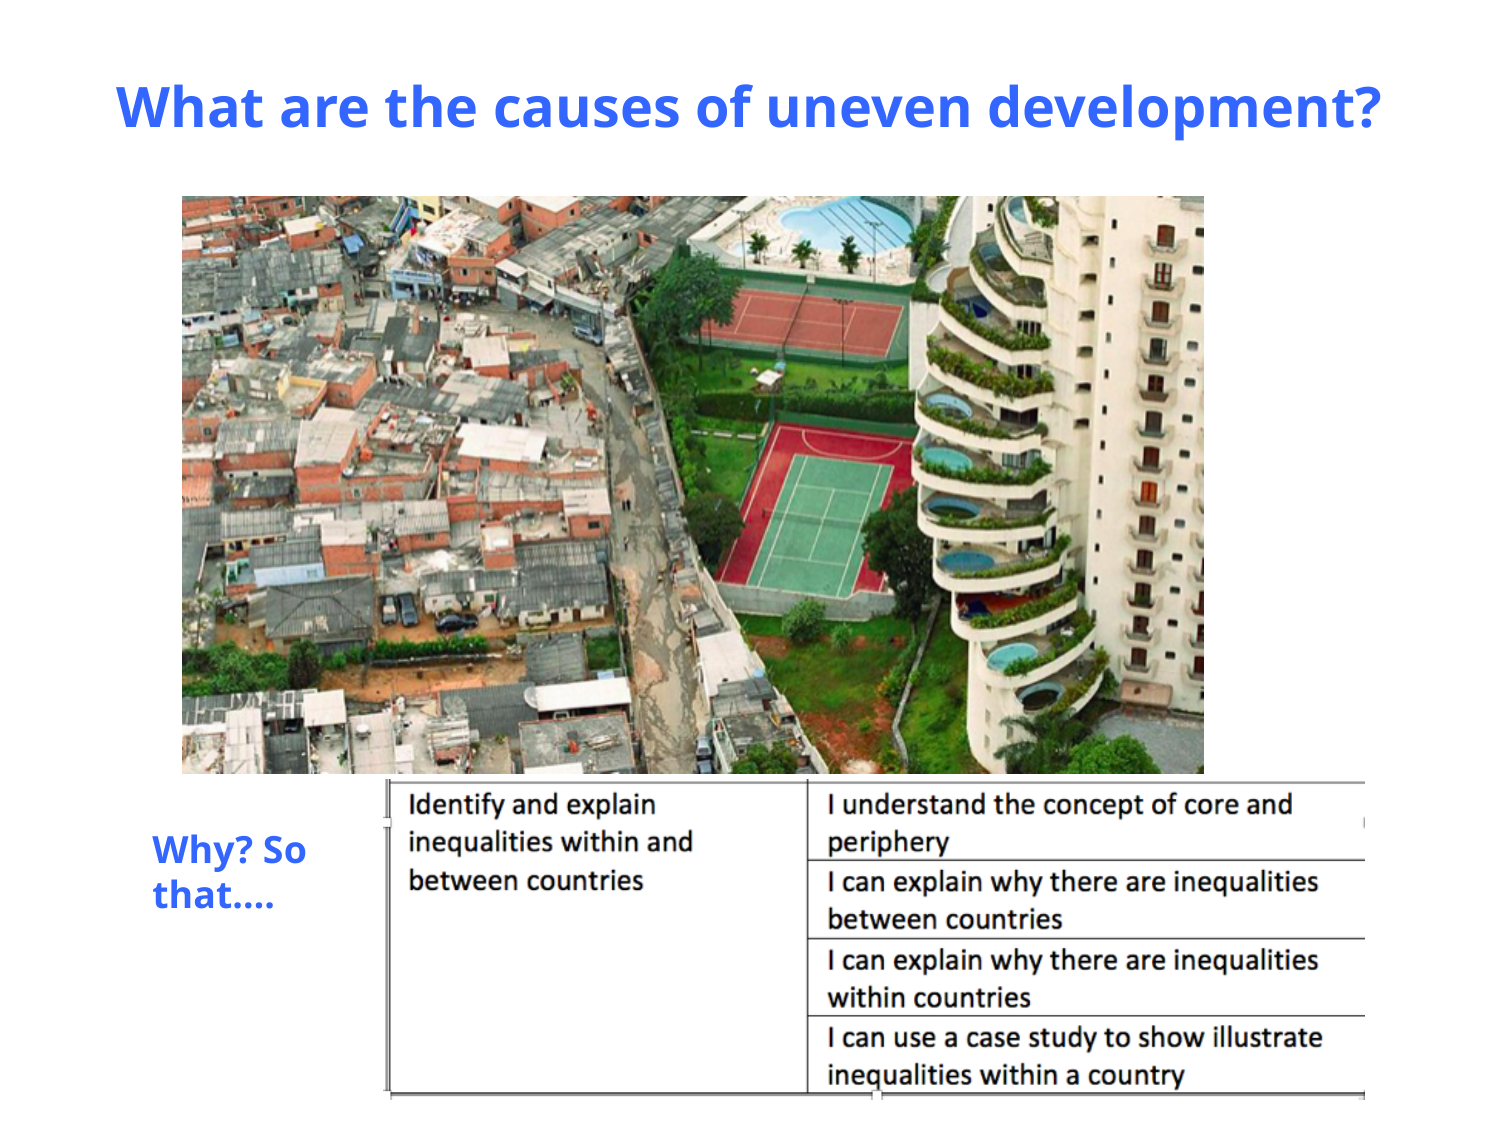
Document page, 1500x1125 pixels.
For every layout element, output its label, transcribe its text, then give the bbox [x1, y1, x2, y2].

text_box Why? So that…. [137, 818, 378, 924]
title What are the causes of uneven development? [75, 45, 1425, 233]
picture [383, 779, 1366, 1100]
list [181, 196, 1204, 774]
